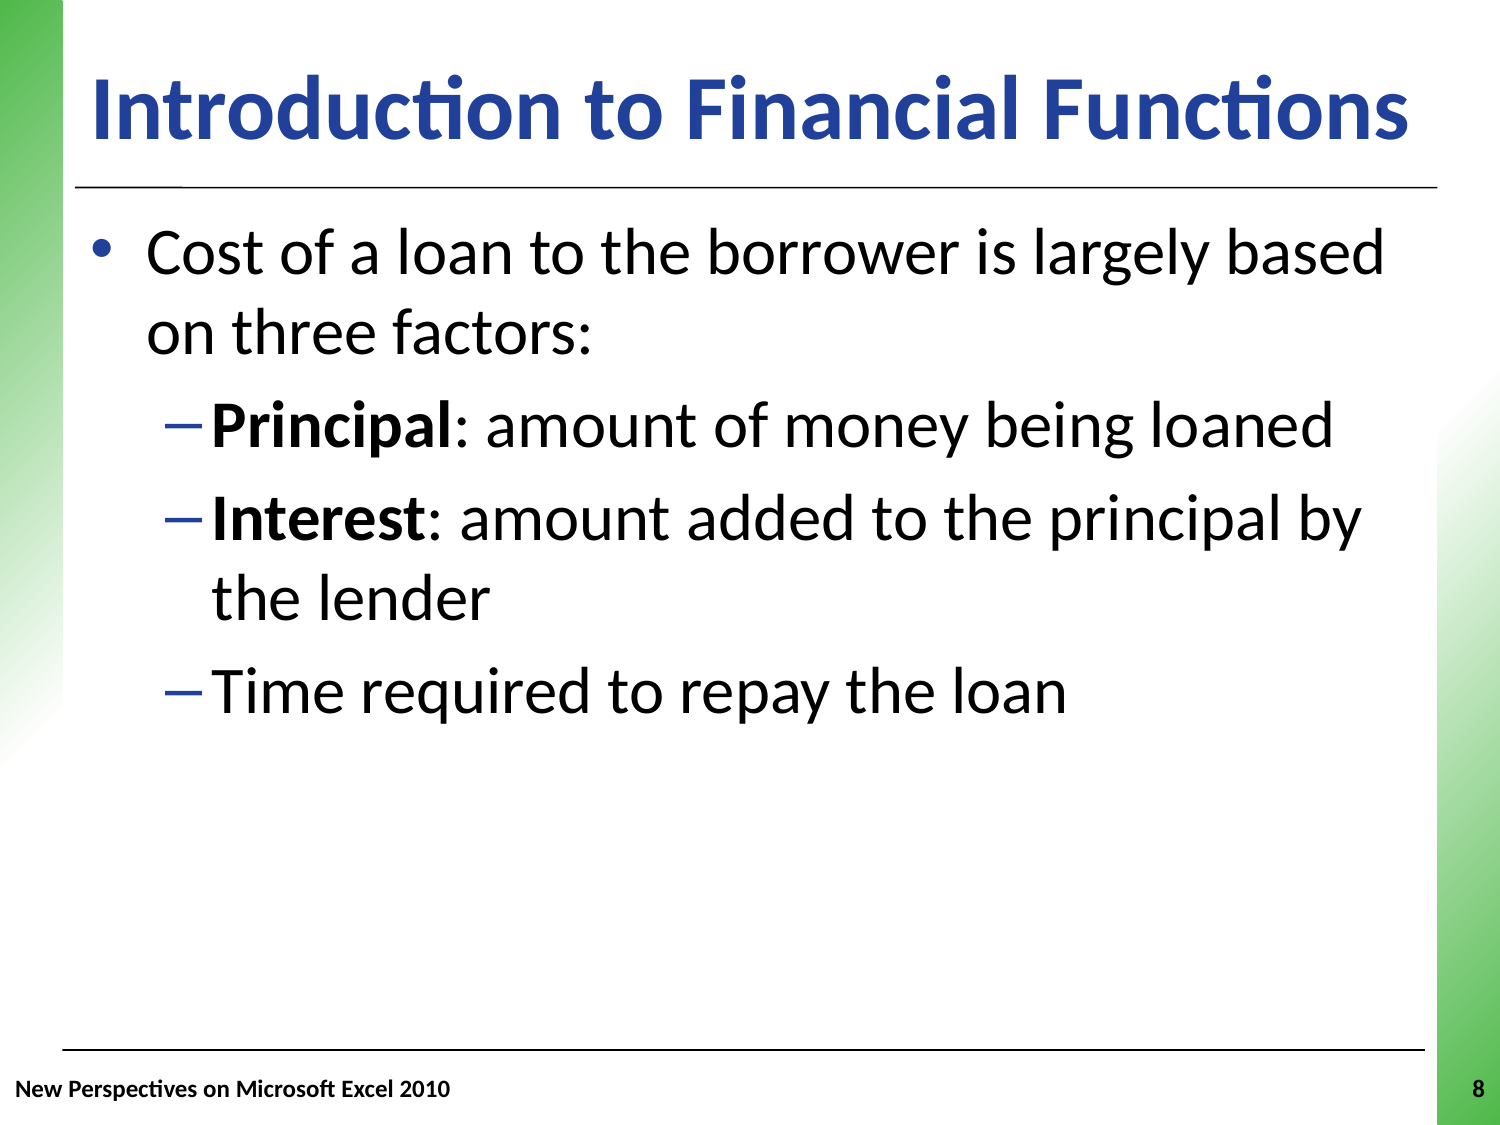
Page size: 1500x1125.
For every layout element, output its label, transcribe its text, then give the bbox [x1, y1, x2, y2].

footer New Perspectives on Microsoft Excel 2010 [0, 1050, 1350, 1125]
title Introduction to Financial Functions [74, 24, 1438, 181]
list Cost of a loan to the borrower is largely based on three factors: Principal: amount of money being loaned Interest: amount added to the principal by the lender Time required to repay the loan [74, 199, 1426, 1006]
slide_number 8 [1412, 1050, 1500, 1125]
